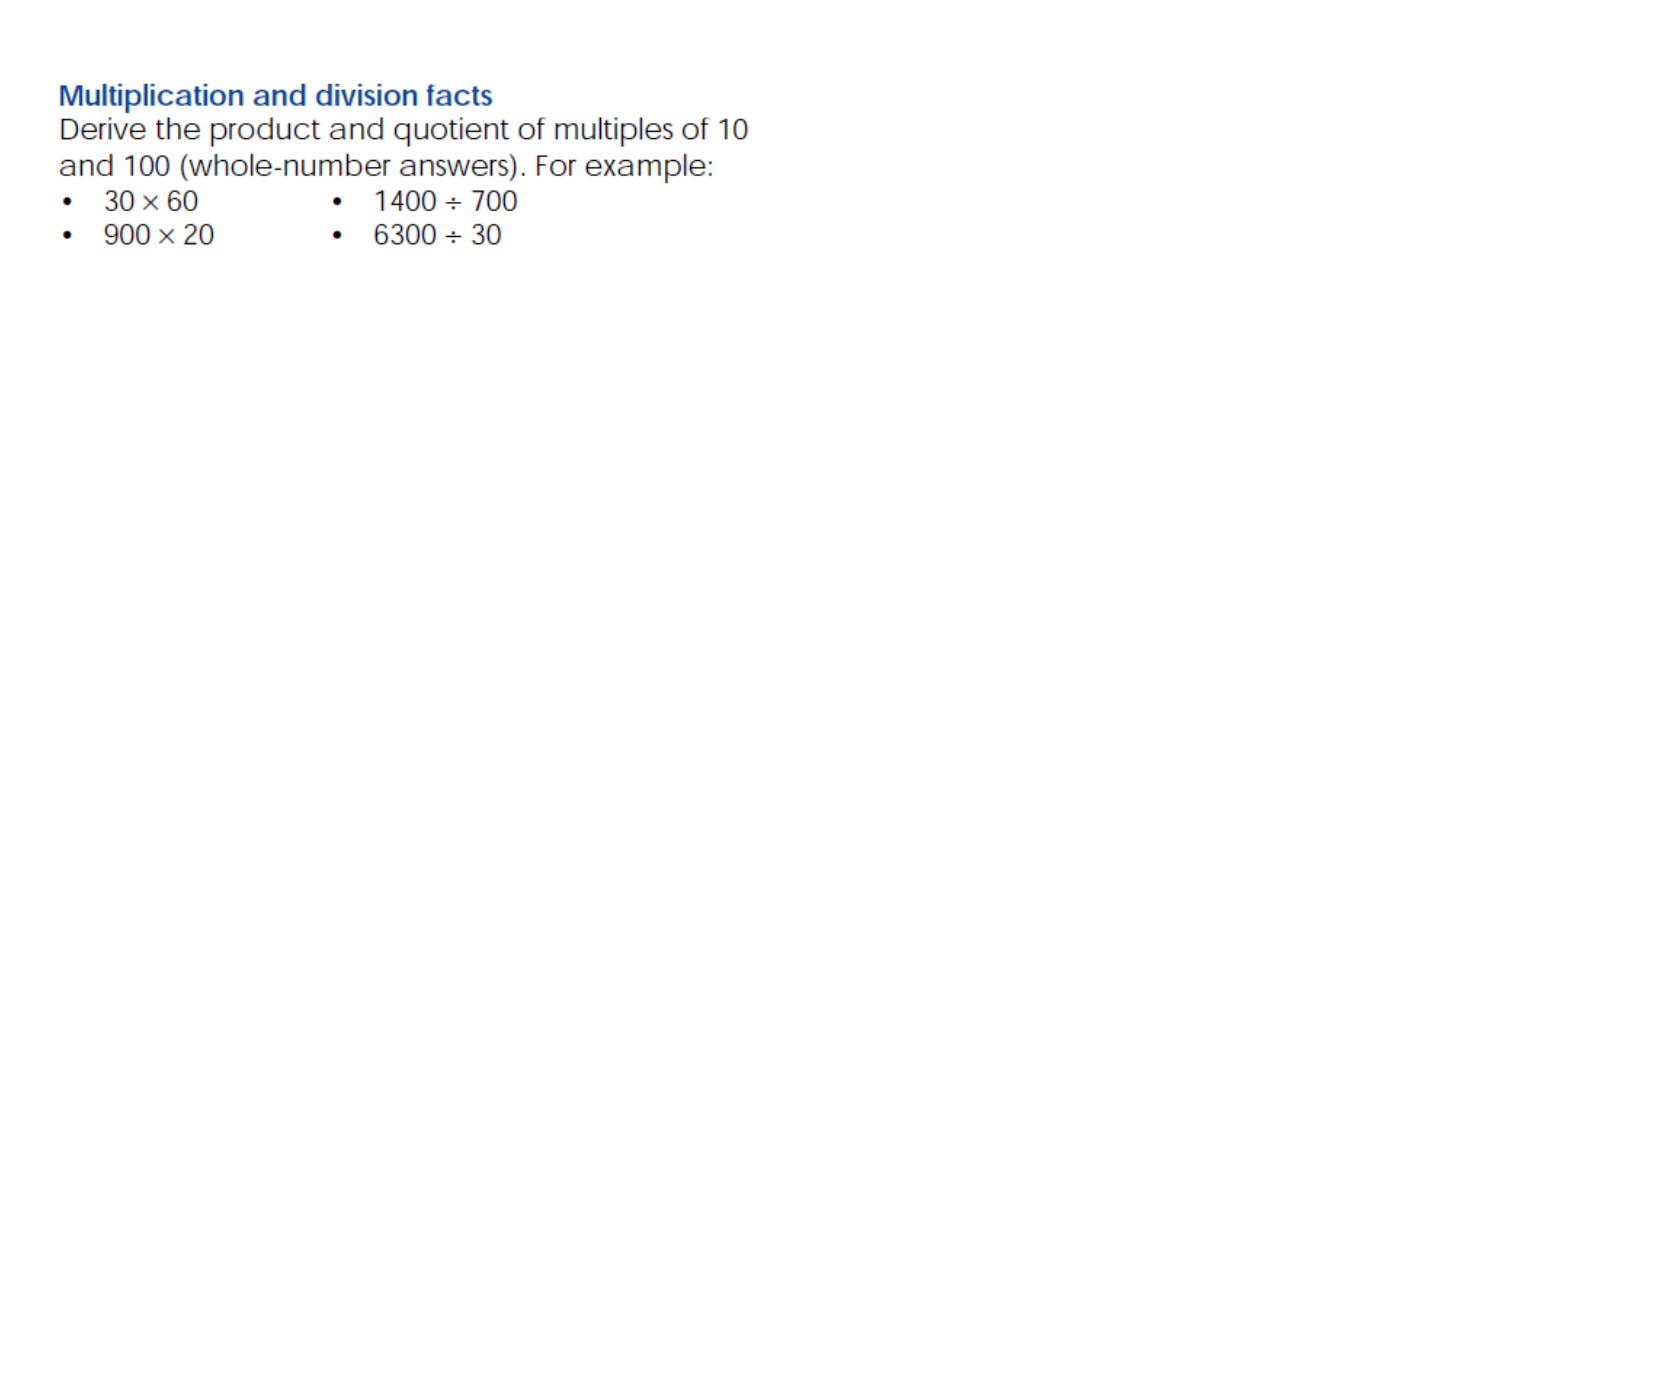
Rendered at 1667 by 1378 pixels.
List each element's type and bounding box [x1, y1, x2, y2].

picture [32, 68, 789, 290]
